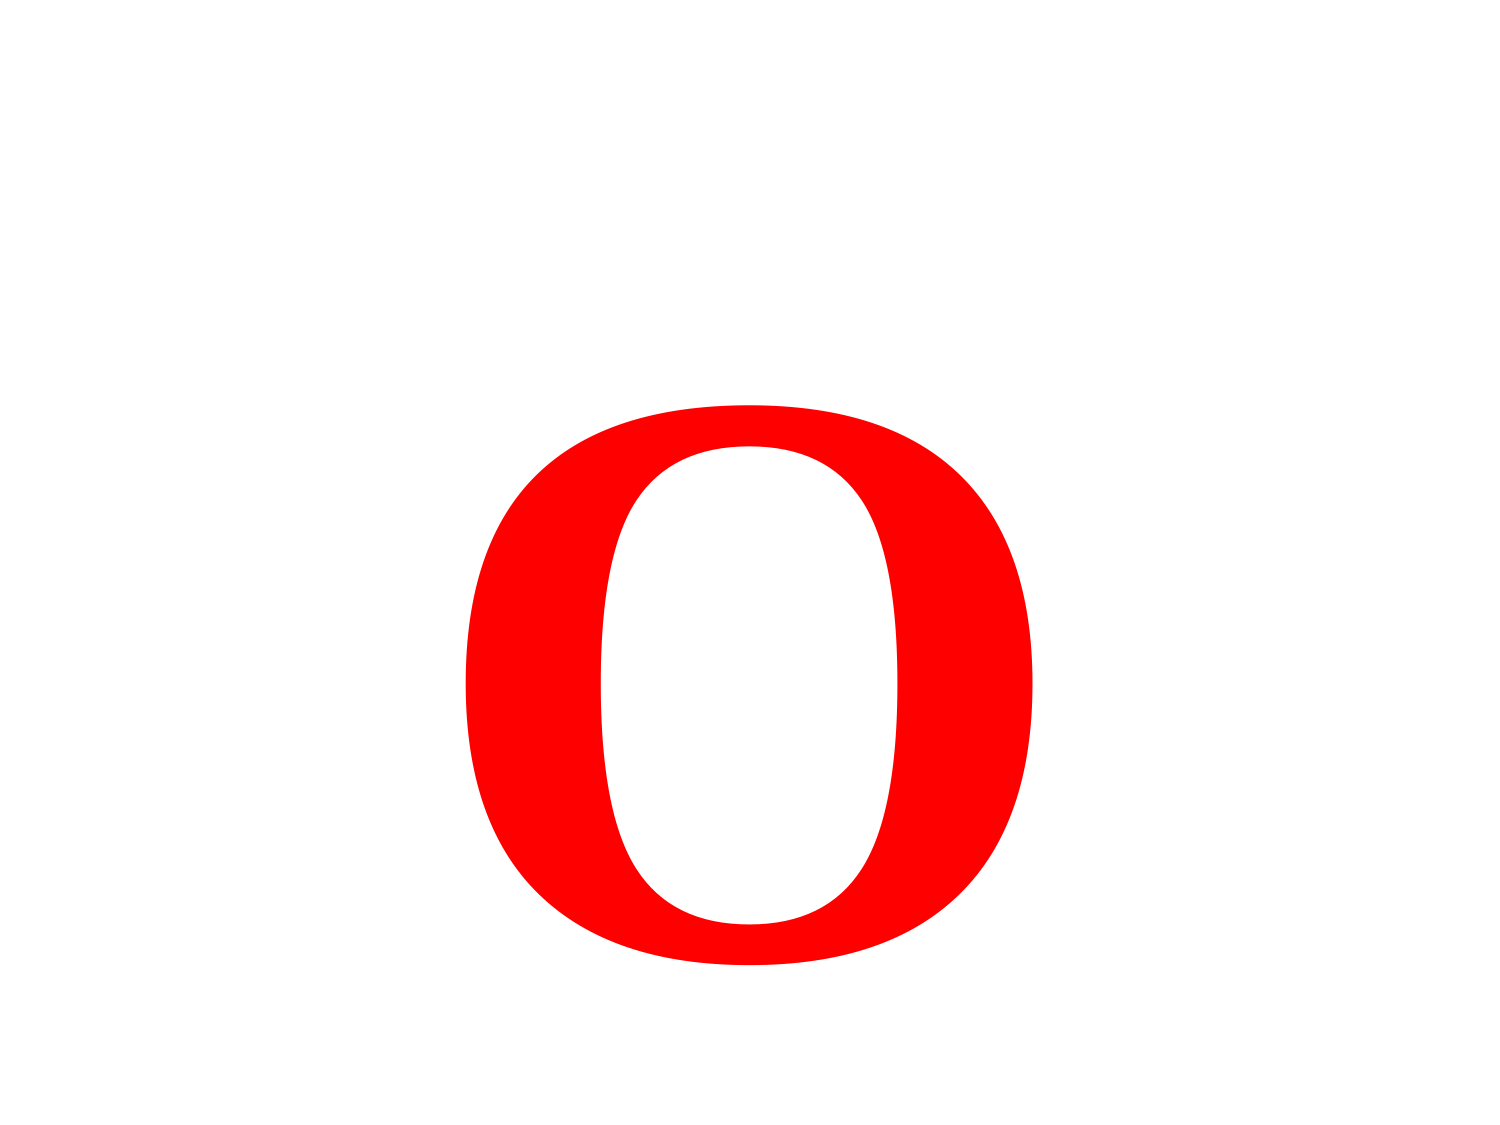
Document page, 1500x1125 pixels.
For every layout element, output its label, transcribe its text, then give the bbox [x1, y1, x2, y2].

list O [75, 117, 1425, 1005]
